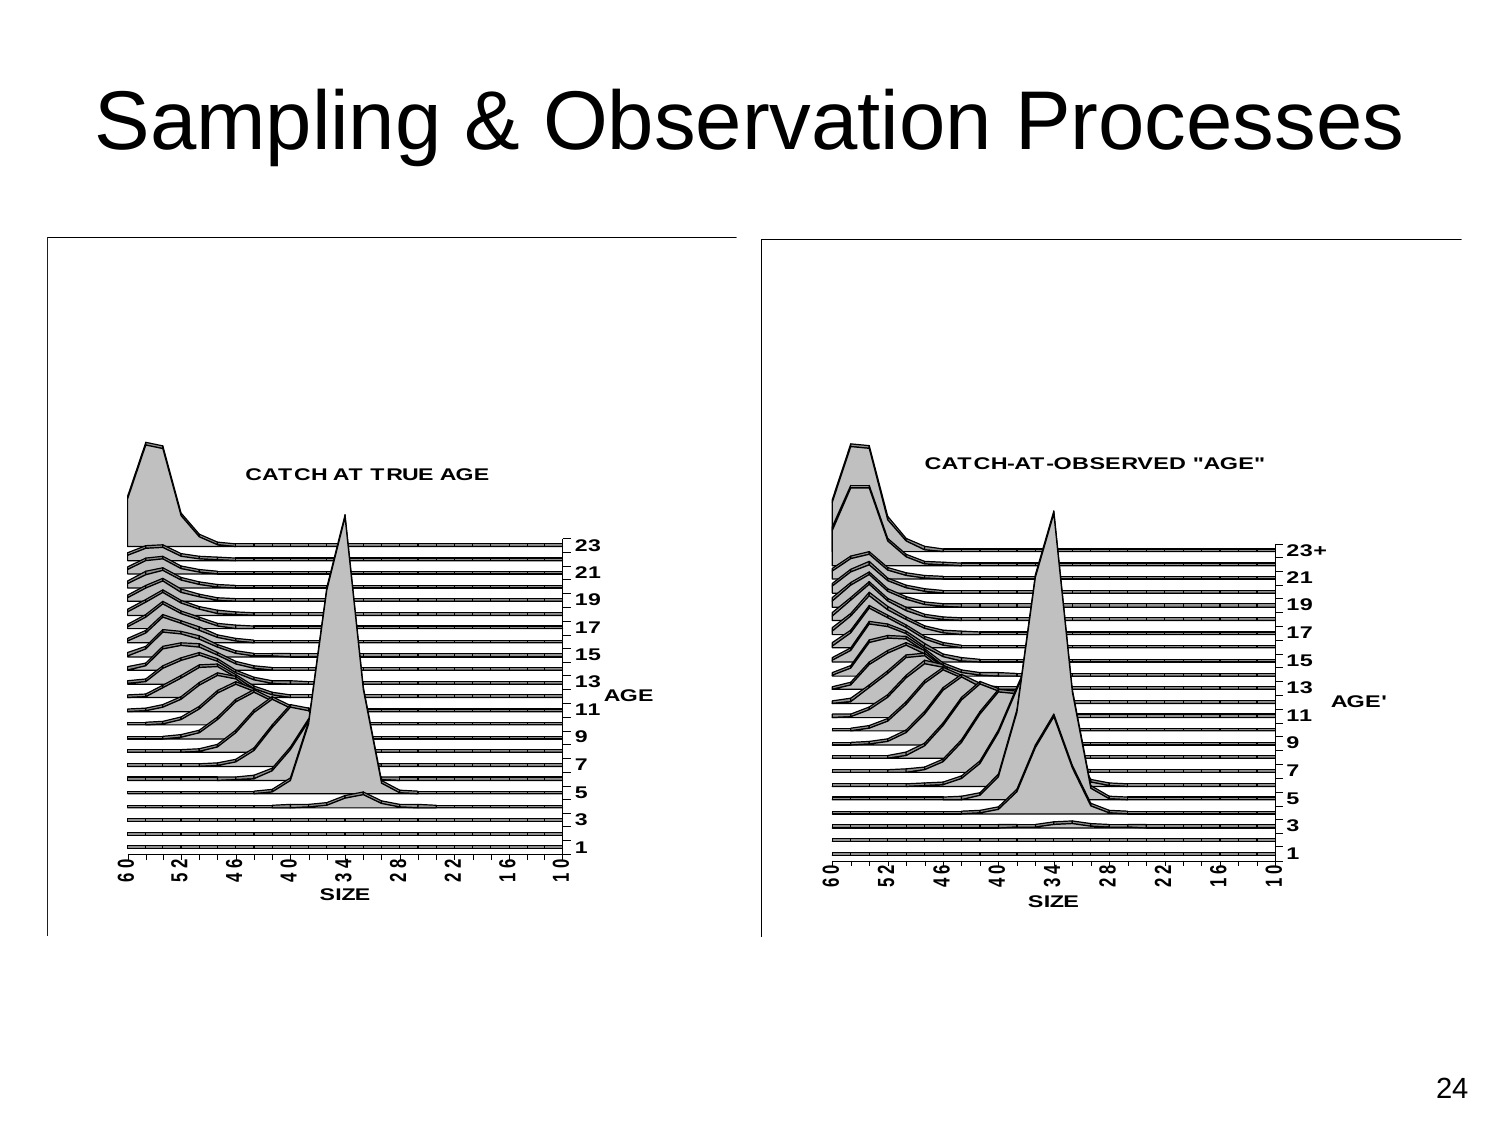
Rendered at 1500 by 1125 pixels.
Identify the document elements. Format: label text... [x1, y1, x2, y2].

picture [47, 237, 738, 937]
title Sampling & Observation Processes [74, 37, 1425, 196]
slide_number 24 [1221, 1061, 1484, 1114]
picture [760, 238, 1463, 938]
